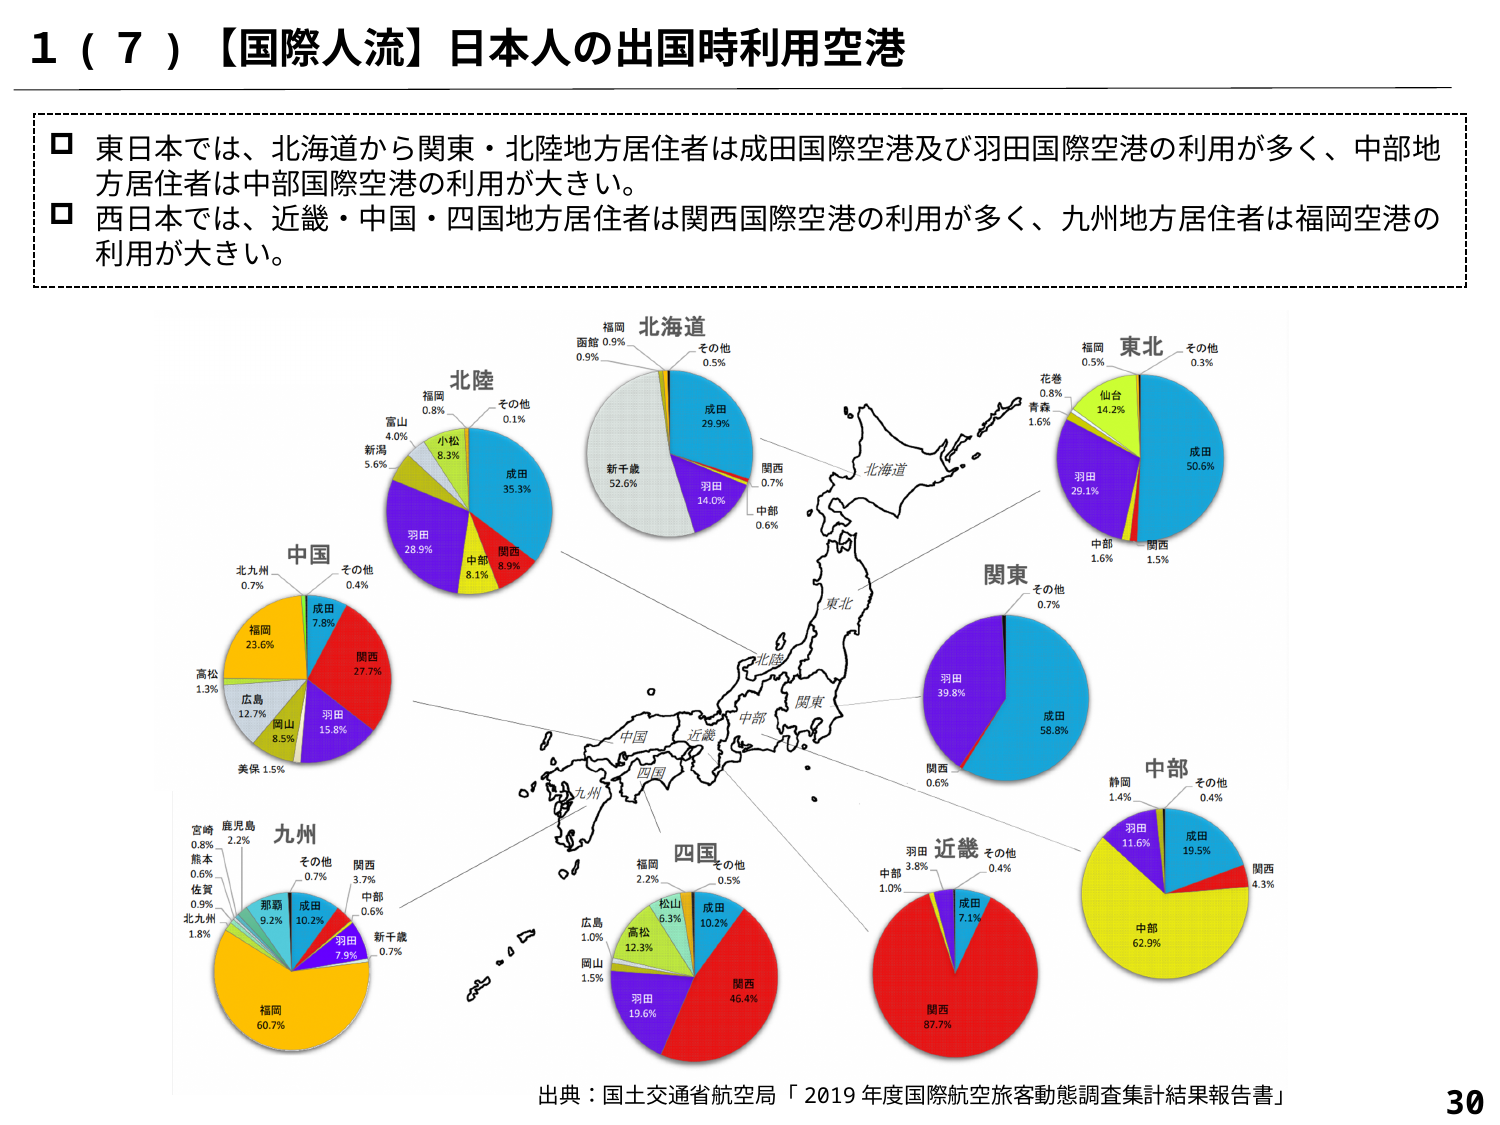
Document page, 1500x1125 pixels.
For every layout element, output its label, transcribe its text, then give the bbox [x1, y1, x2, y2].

text_box 29 [1326, 1073, 1500, 1125]
text_box 東日本では、北海道から関東・北陸地方居住者は成田国際空港及び羽田国際空港の利用が多く、中部地方居住者は中部国際空港の利用が大きい。 西日本では、近畿・中国・四国地方居住者は関西国際空港の利用が多く、九州地方居住者は福岡空港の利用が大きい。 [33, 113, 1467, 288]
picture [154, 310, 1289, 1095]
text_box １(７)【国際人流】日本人の出国時利用空港 [8, 14, 1466, 80]
text_box 出典：国土交通省航空局「2019年度国際航空旅客動態調査集計結果報告書」 [522, 1073, 1410, 1115]
